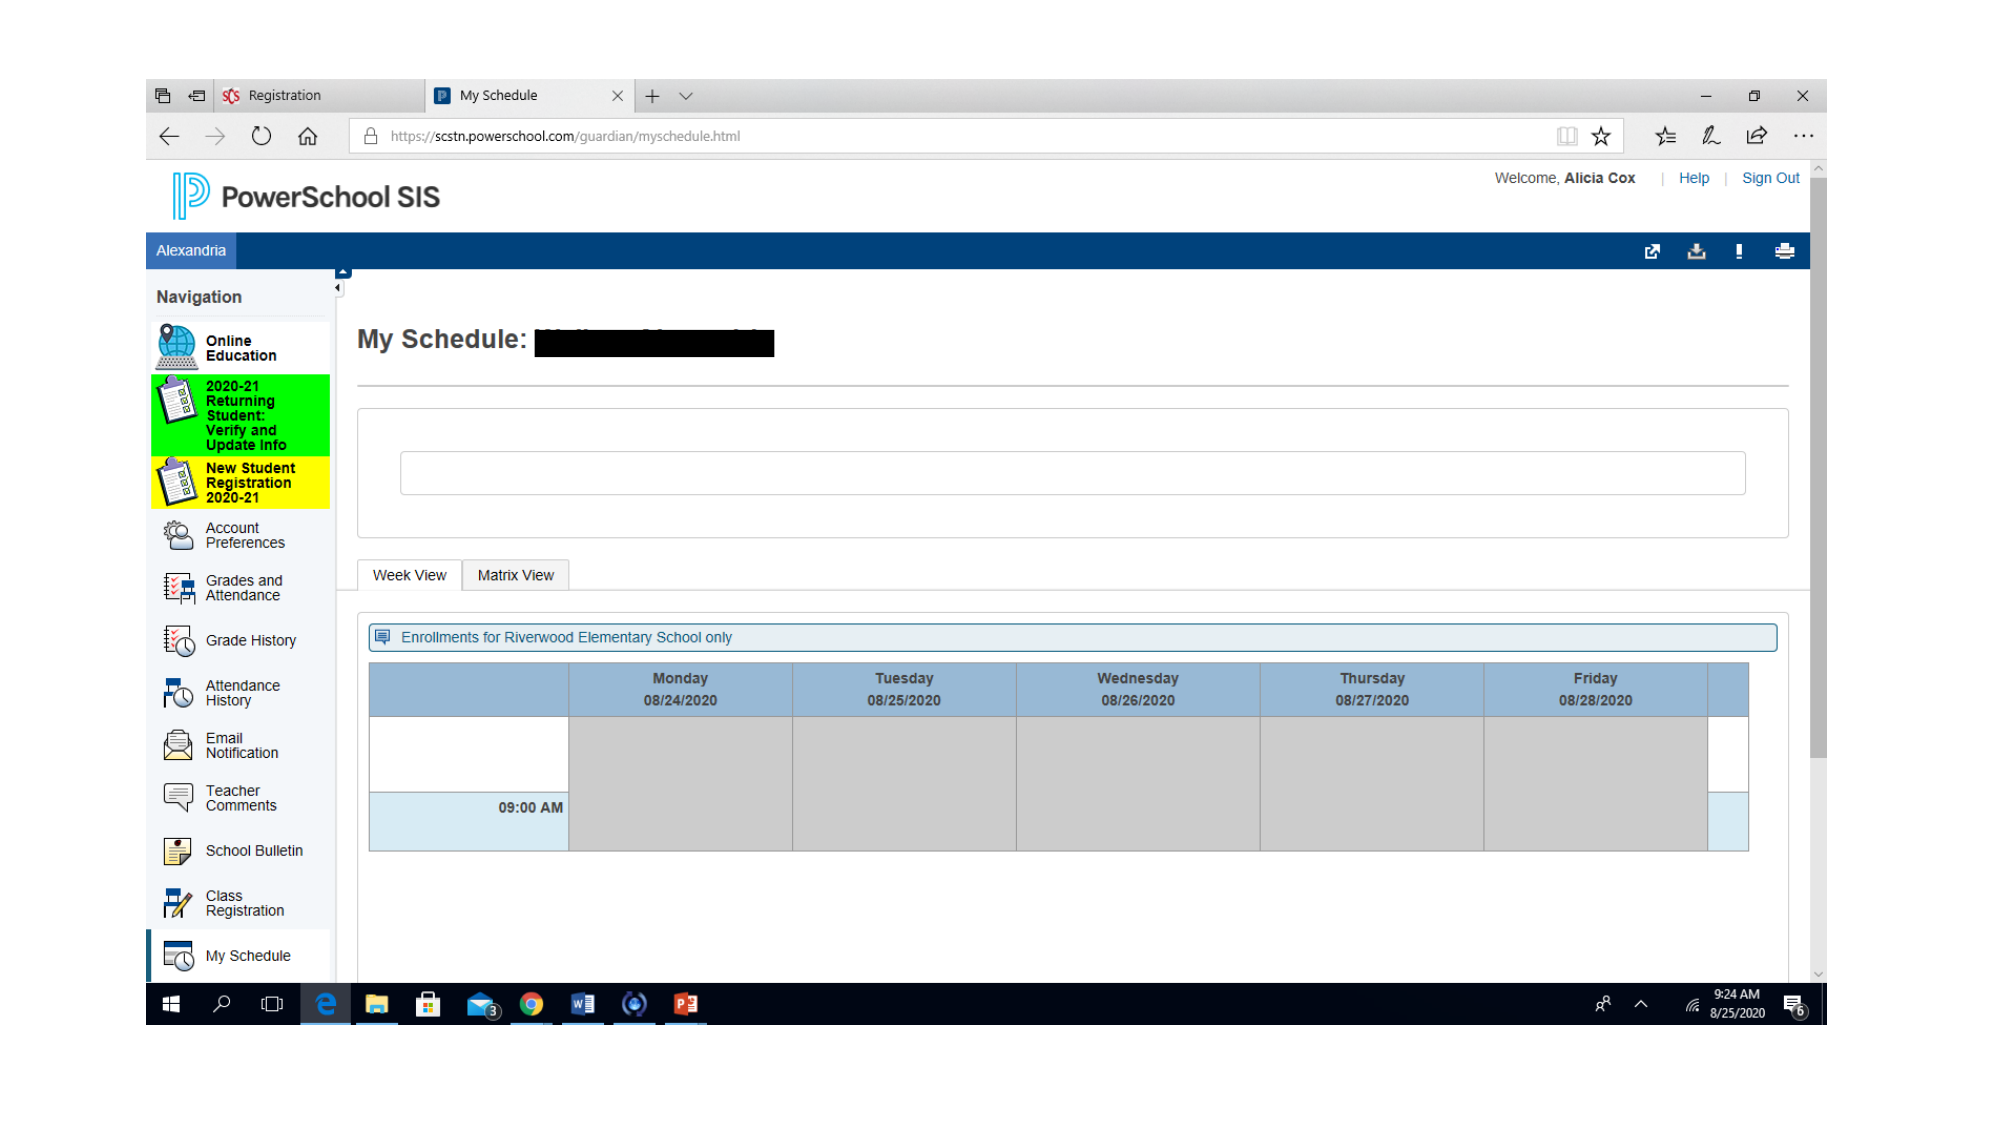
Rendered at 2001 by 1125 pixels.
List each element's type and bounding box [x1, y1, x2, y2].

list [146, 79, 1827, 1025]
